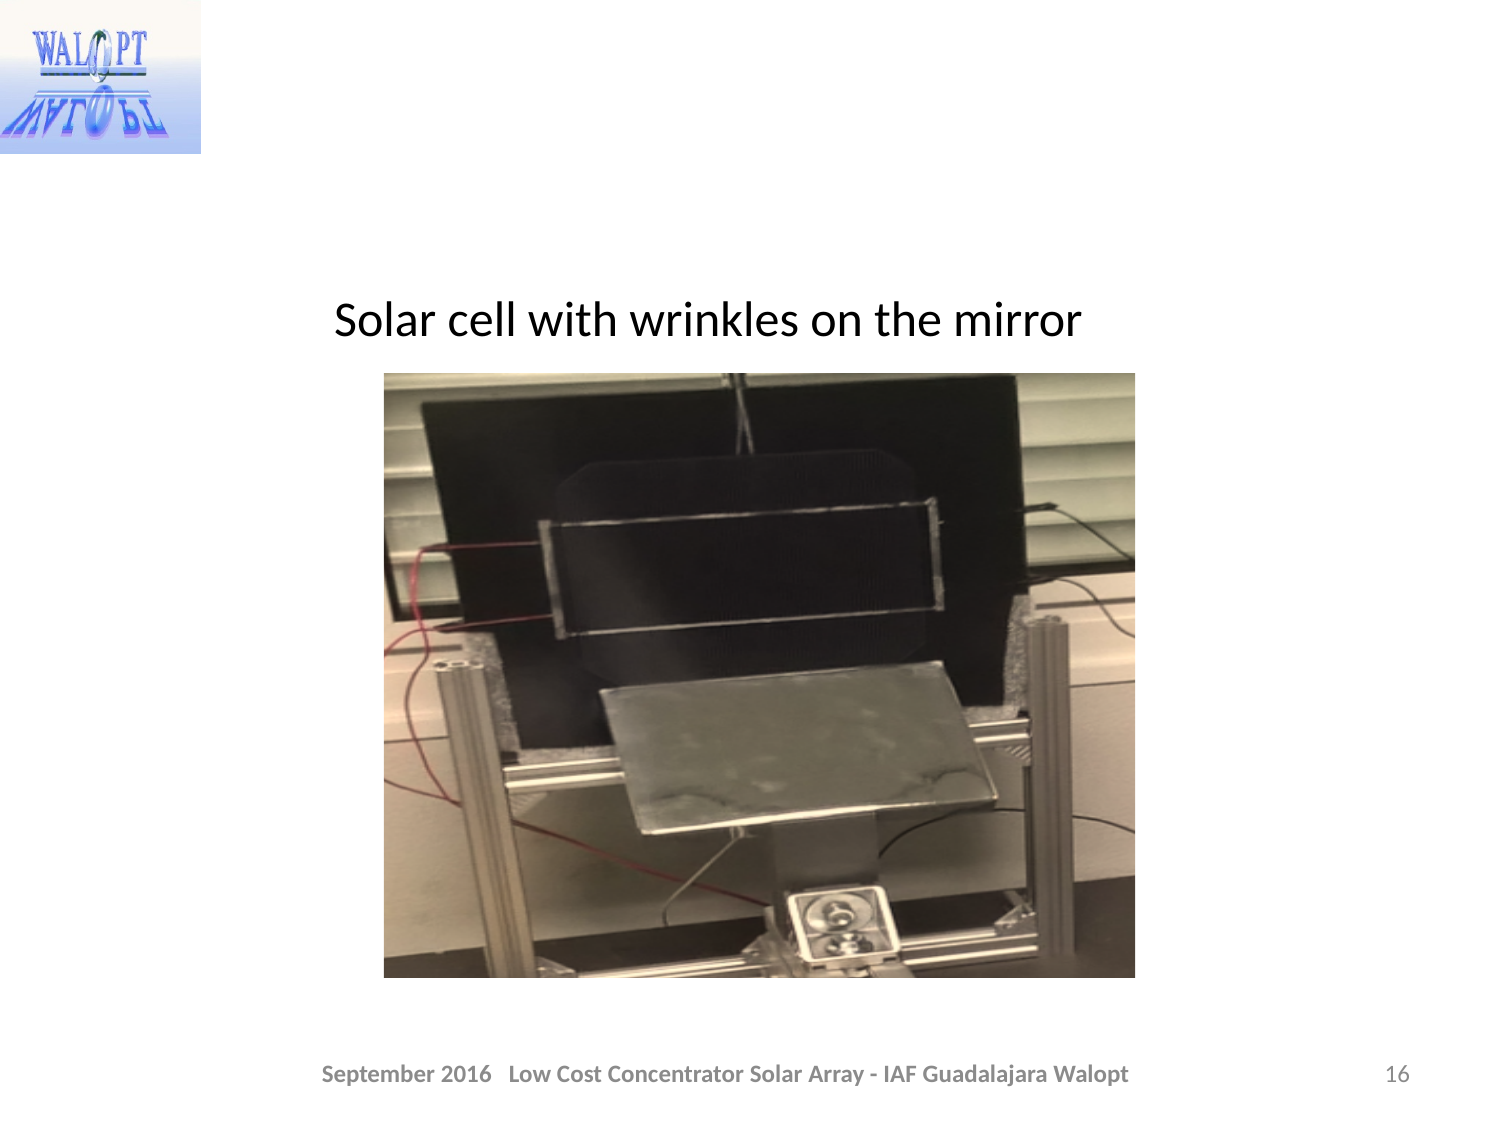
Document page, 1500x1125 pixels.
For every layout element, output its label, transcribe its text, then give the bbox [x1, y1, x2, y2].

footer September 2016 Low Cost Concentrator Solar Array - IAF Guadalajara Walopt [88, 1042, 1305, 1103]
picture [383, 373, 1136, 978]
picture [0, 0, 201, 154]
list Solar cell with wrinkles on the mirror [88, 278, 1329, 965]
slide_number 16 [1305, 1042, 1425, 1103]
